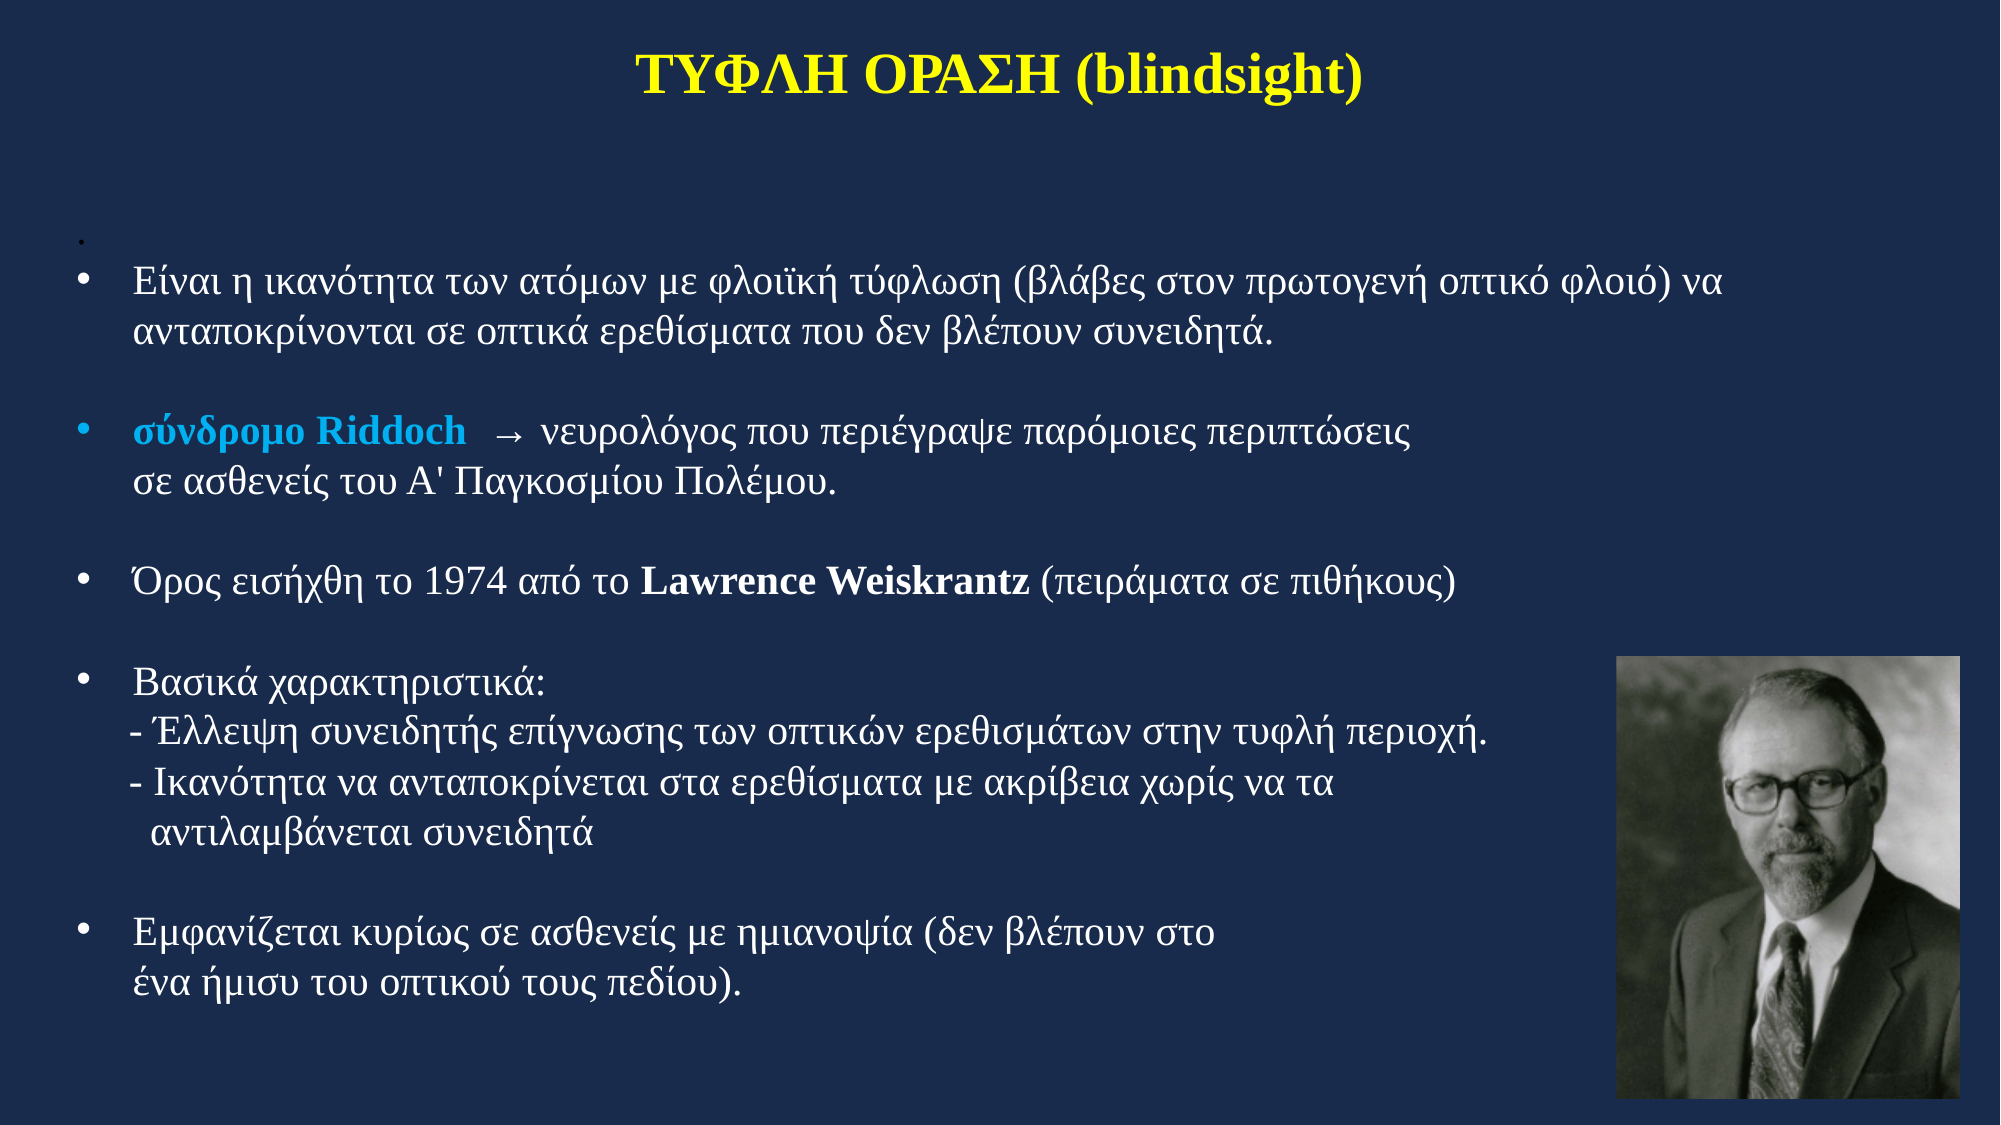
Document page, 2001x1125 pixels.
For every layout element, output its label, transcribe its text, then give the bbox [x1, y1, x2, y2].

text_box . Είναι η ικανότητα των ατόμων με φλοιϊκή τύφλωση (βλάβες στον πρωτογενή οπτικό φλοιό) να ανταποκρίνονται σε οπτικά ερεθίσματα που δεν βλέπουν συνειδητά. σύνδρομο Riddoch → νευρολόγος που περιέγραψε παρόμοιες περιπτώσεις σε ασθενείς του Α' Παγκοσμίου Πολέμου. Όρος εισήχθη το 1974 από το Lawrence Weiskrantz (πειράματα σε πιθήκους) Βασικά χαρακτηριστικά: - Έλλειψη συνειδητής επίγνωσης των οπτικών ερεθισμάτων στην τυφλή περιοχή. - Ικανότητα να ανταποκρίνεται στα ερεθίσματα με ακρίβεια χωρίς να τα αντιλαμβάνεται συνειδητά Eμφανίζεται κυρίως σε ασθενείς με ημιανοψία (δεν βλέπουν στο ένα ήμισυ του οπτικού τους πεδίου). [61, 195, 1888, 1061]
picture [1616, 656, 1961, 1099]
title ΤΥΦΛΗ ΟΡΑΣΗ (blindsight) [112, 26, 1888, 184]
